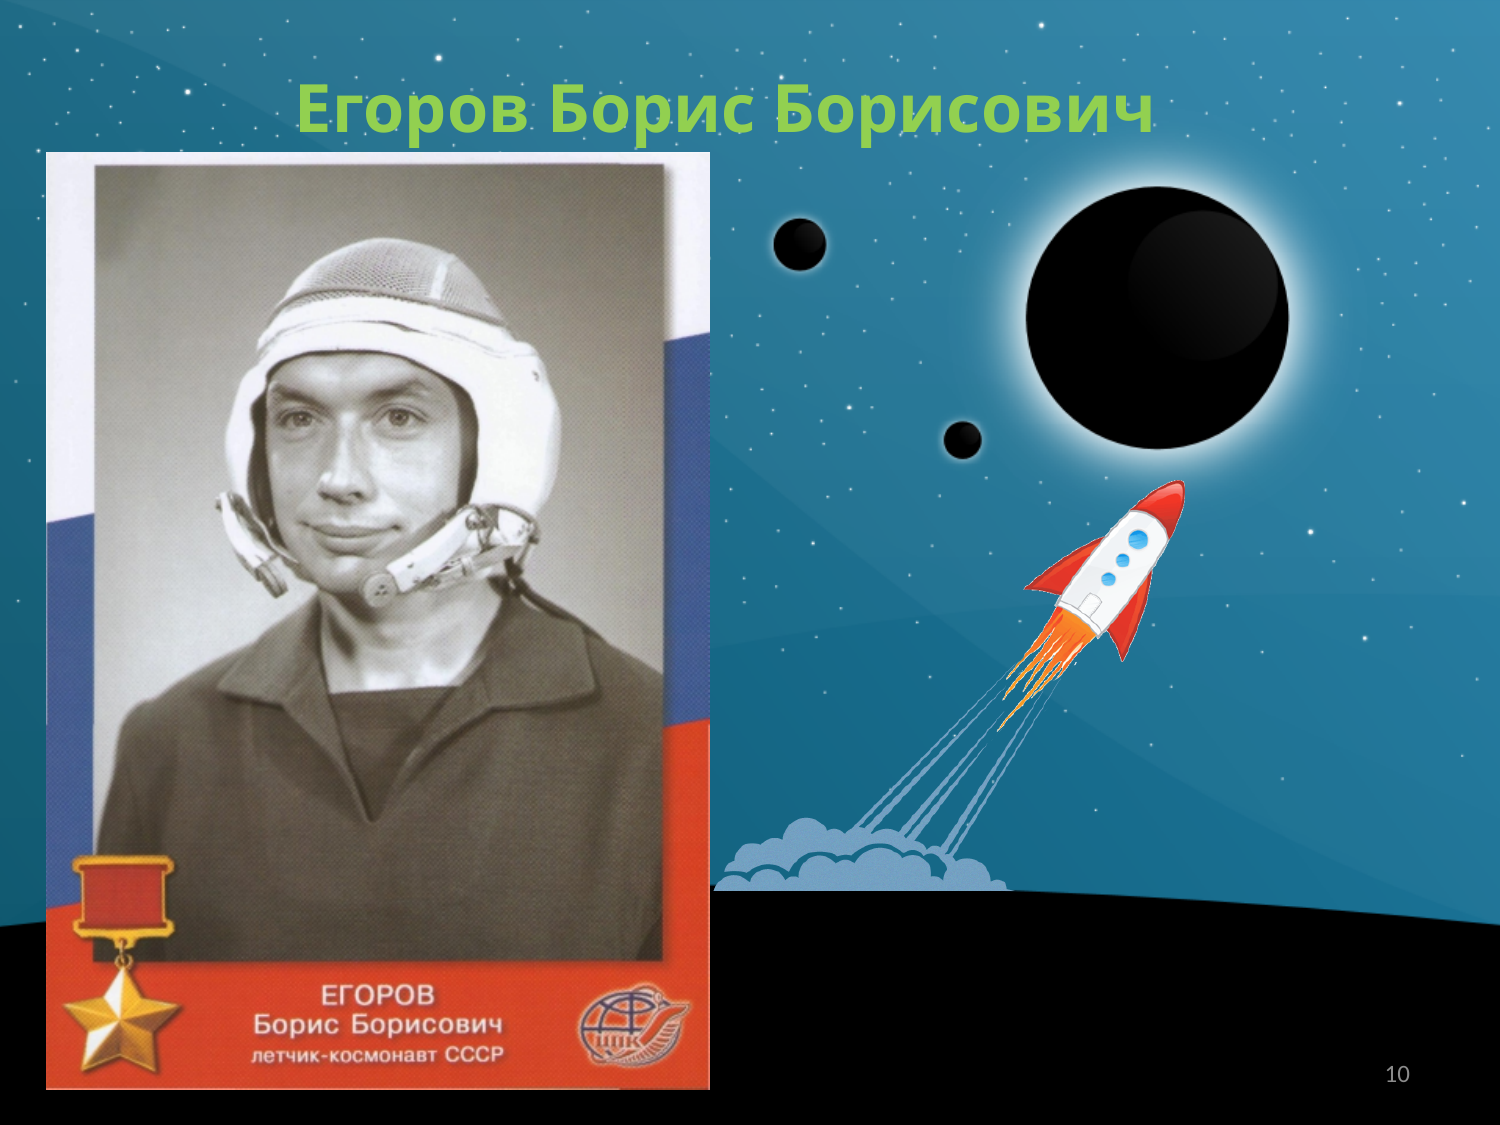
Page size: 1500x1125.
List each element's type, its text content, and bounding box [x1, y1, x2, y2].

slide_number 10 [1074, 1042, 1425, 1103]
picture [0, 0, 1500, 1125]
text_box Егоров Борис Борисович [280, 58, 1172, 154]
